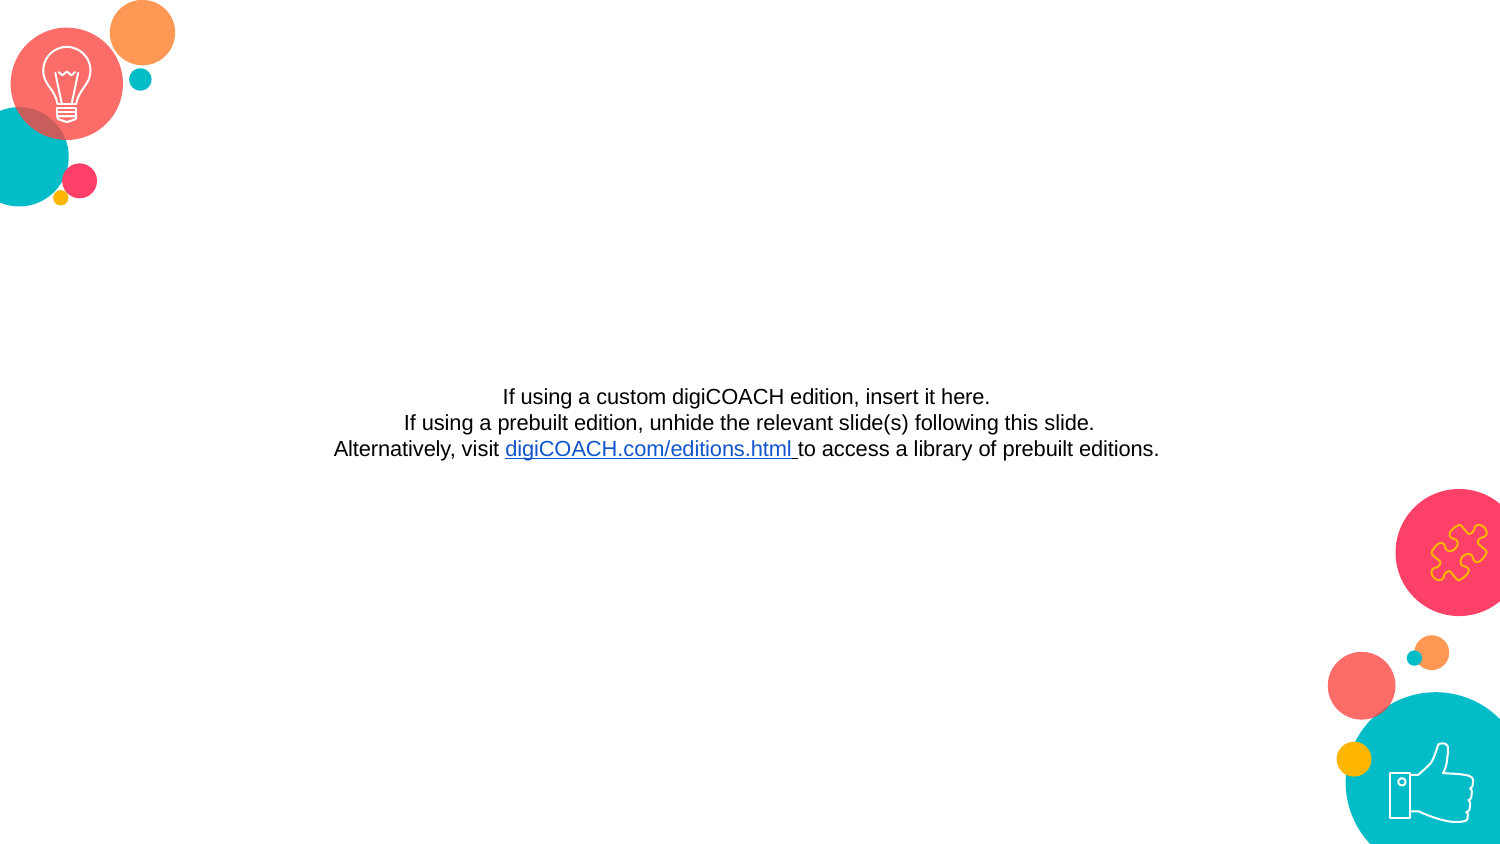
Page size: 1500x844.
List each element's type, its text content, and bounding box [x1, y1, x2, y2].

text_box If using a custom digiCOACH edition, insert it here. If using a prebuilt edition, unhide the relevant slide(s) following this slide. Alternatively, visit digiCOACH.com/editions.html to access a library of prebuilt editions. [185, 0, 1314, 844]
